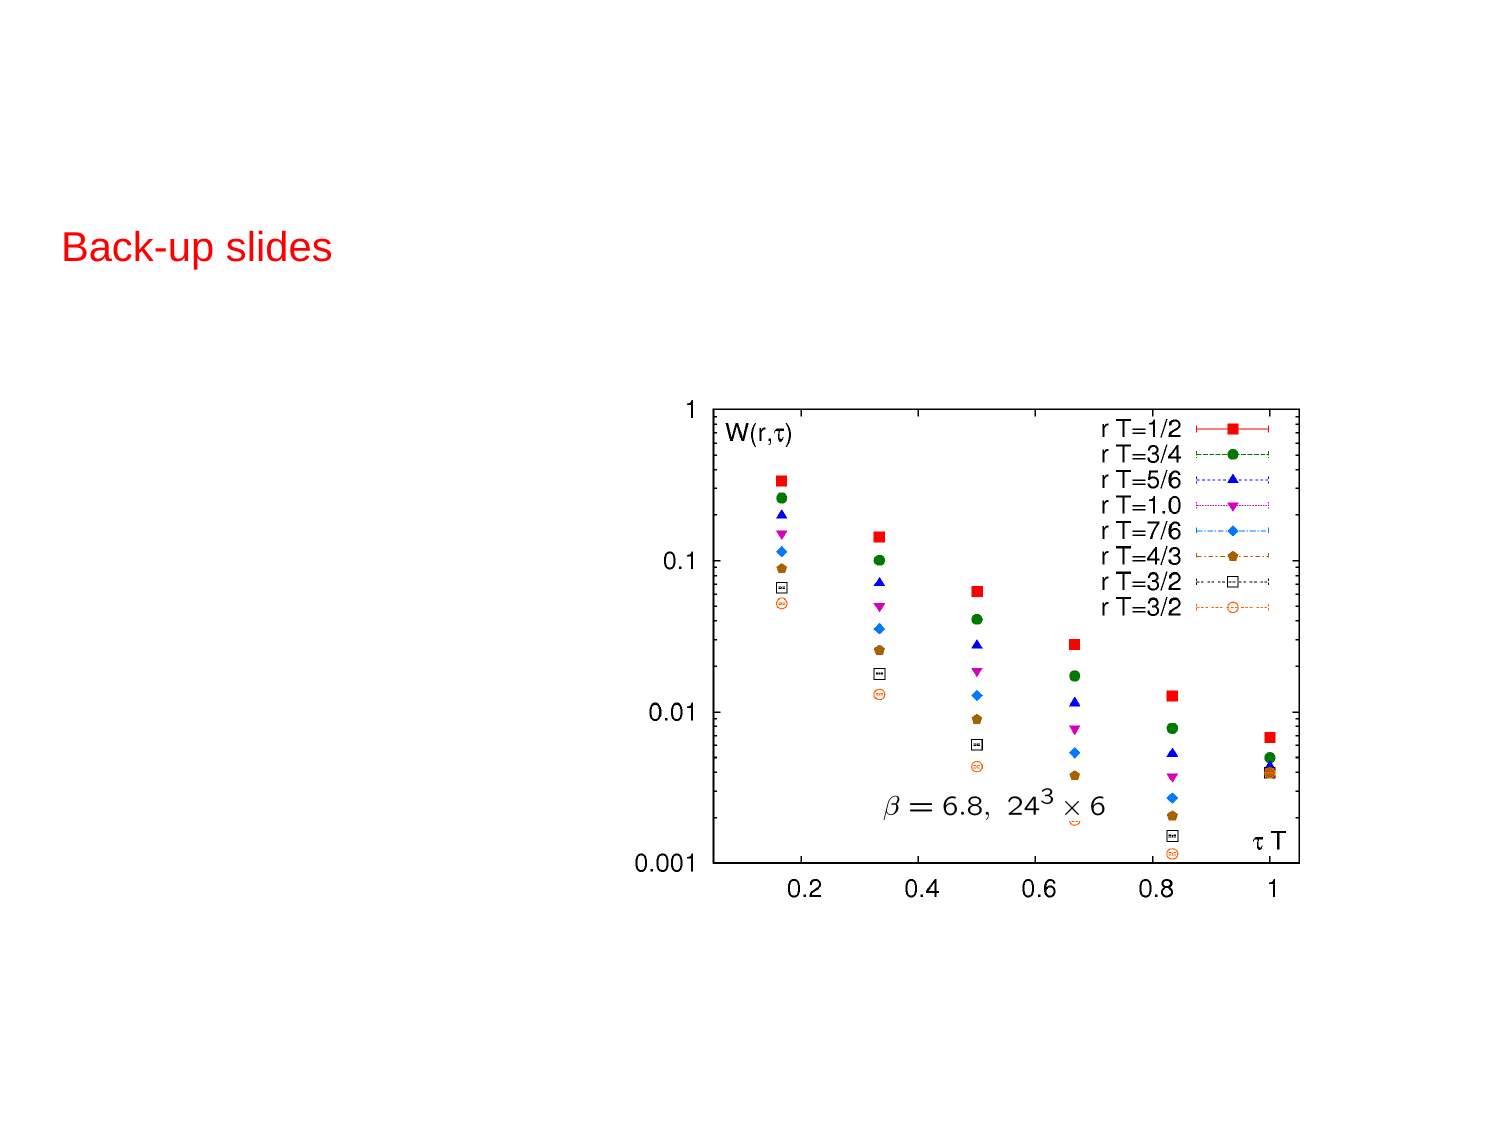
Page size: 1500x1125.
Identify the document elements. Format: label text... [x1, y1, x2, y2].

text_box Back-up slides [46, 212, 348, 278]
picture [624, 393, 1308, 913]
